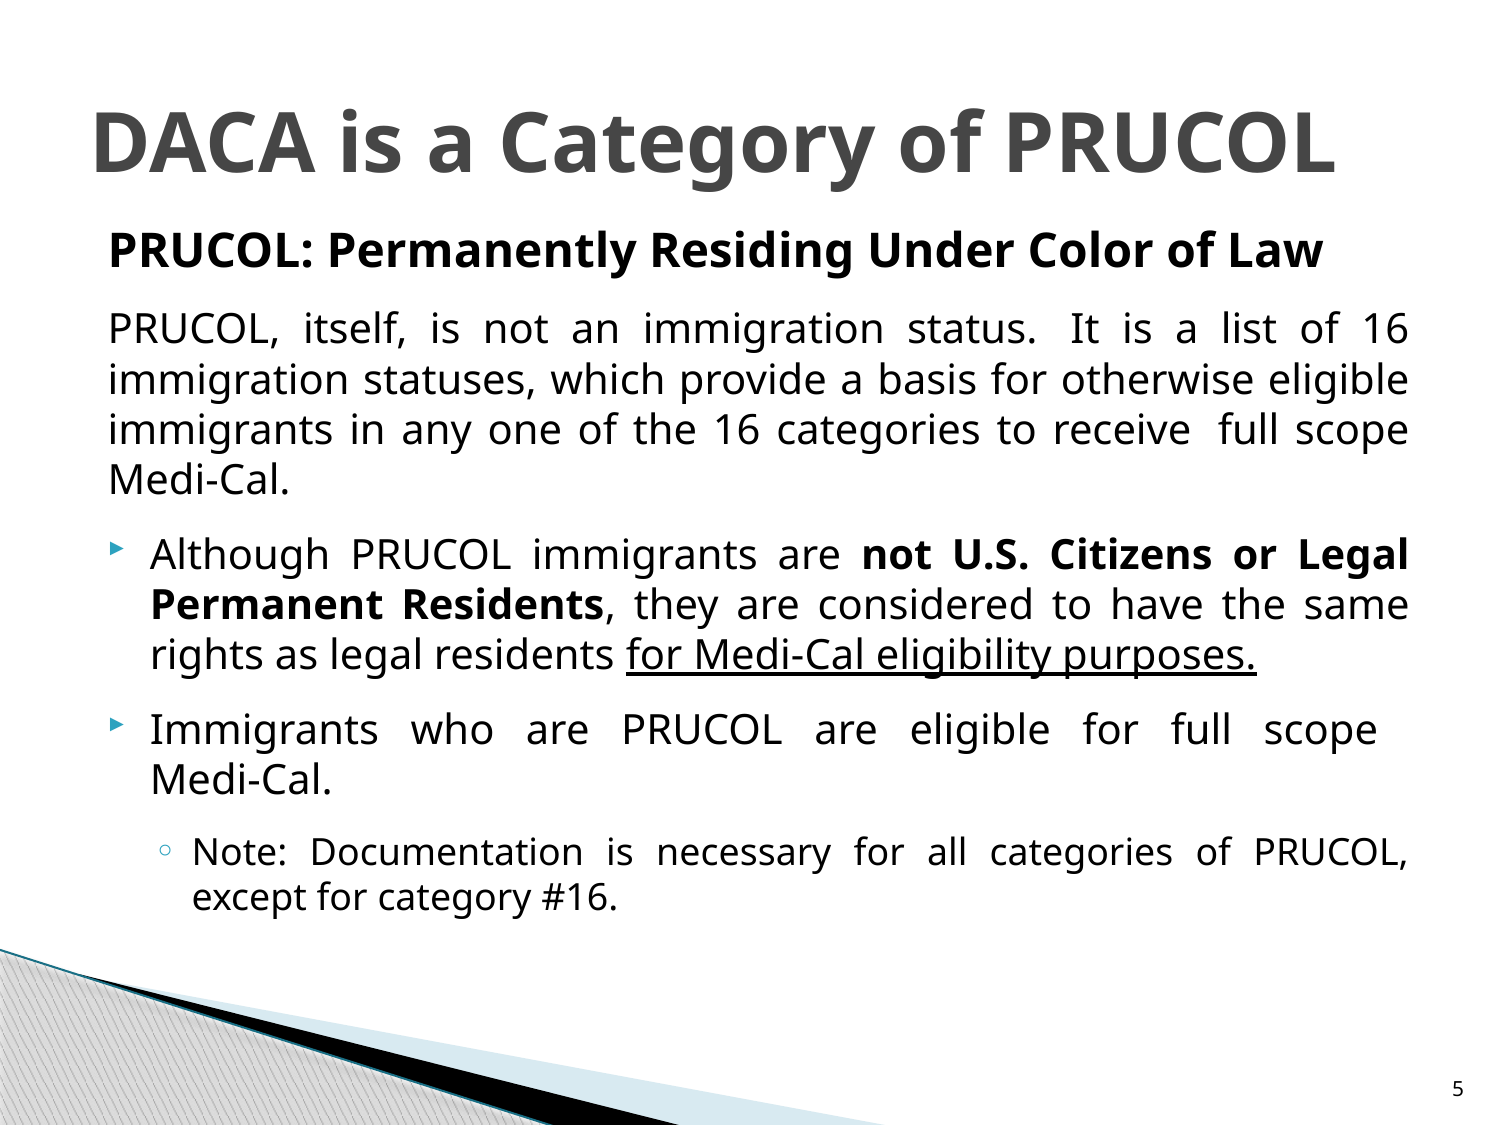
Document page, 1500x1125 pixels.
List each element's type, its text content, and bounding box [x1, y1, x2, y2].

slide_number 5 [1418, 1051, 1479, 1112]
list PRUCOL: Permanently Residing Under Color of Law PRUCOL, itself, is not an immigration status. It is a list of 16 immigration statuses, which provide a basis for otherwise eligible immigrants in any one of the 16 categories to receive full scope Medi-Cal. Although PRUCOL immigrants are not U.S. Citizens or Legal Permanent Residents, they are considered to have the same rights as legal residents for Medi-Cal eligibility purposes. Immigrants who are PRUCOL are eligible for full scope Medi-Cal. Note: Documentation is necessary for all categories of PRUCOL, except for category #16. [75, 233, 1425, 1050]
title DACA is a Category of PRUCOL [75, 45, 1425, 233]
